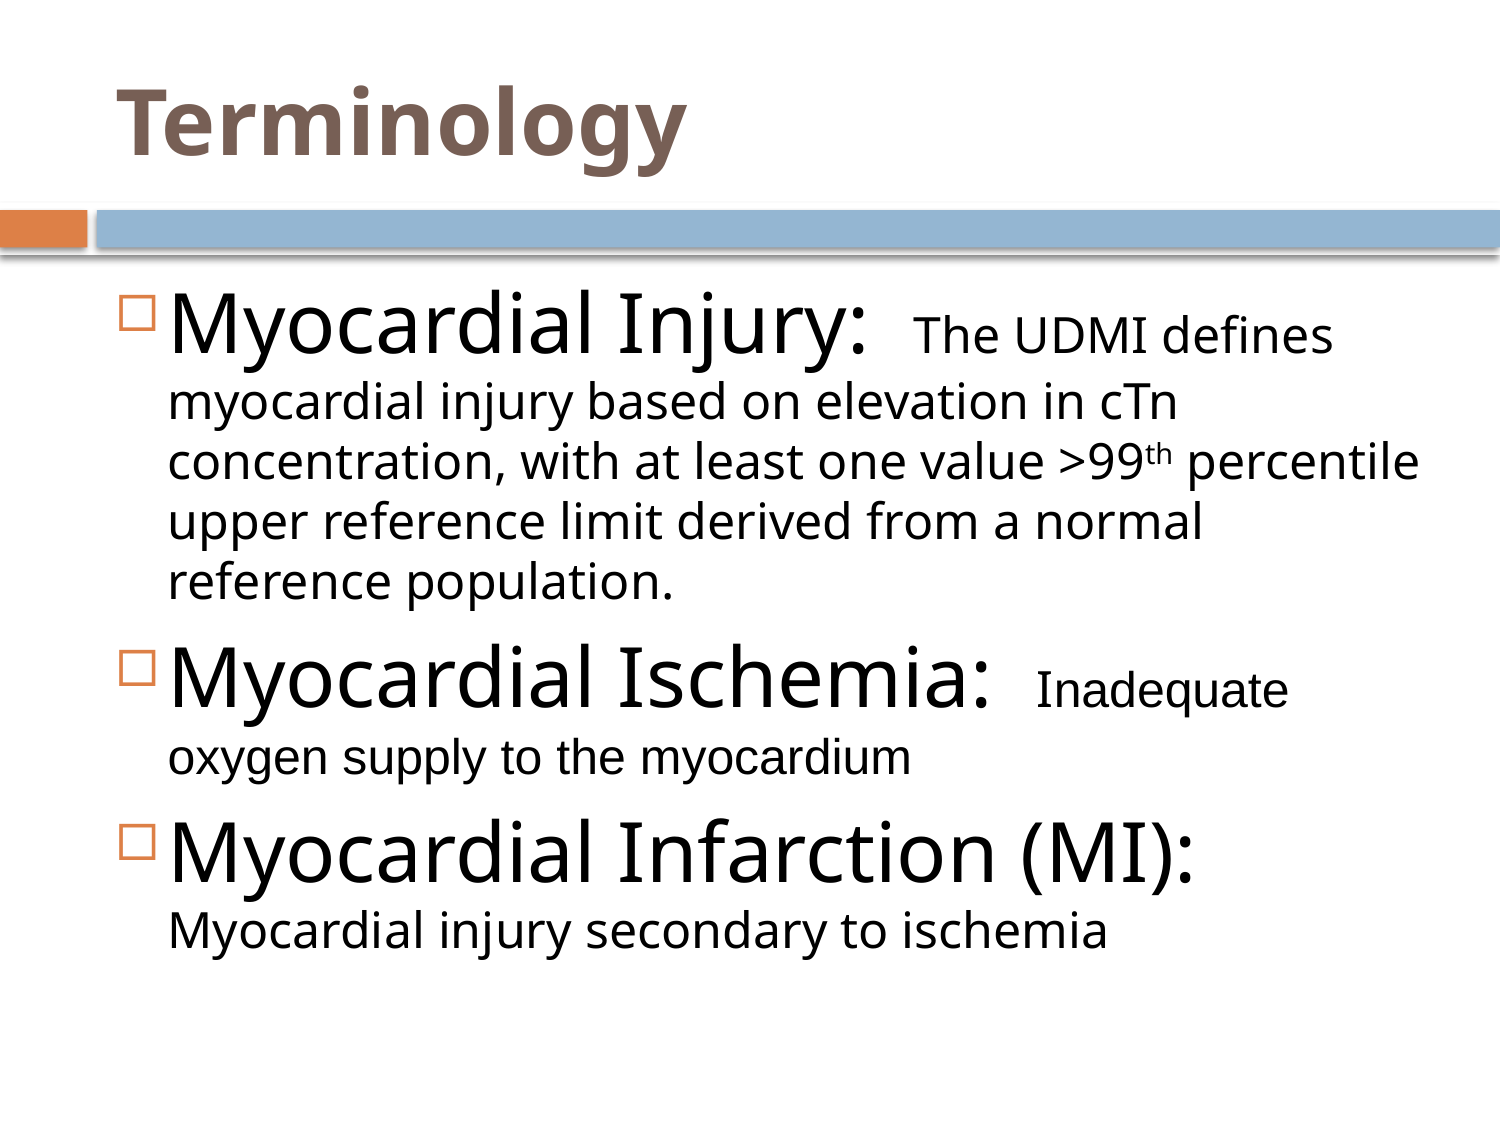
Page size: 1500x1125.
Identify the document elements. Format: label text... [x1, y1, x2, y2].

title Terminology [100, 37, 1438, 200]
list Myocardial Injury: The UDMI defines myocardial injury based on elevation in cTn concentration, with at least one value >99th percentile upper reference limit derived from a normal reference population. Myocardial Ischemia: Inadequate oxygen supply to the myocardium Myocardial Infarction (MI): Myocardial injury secondary to ischemia [100, 262, 1438, 1000]
